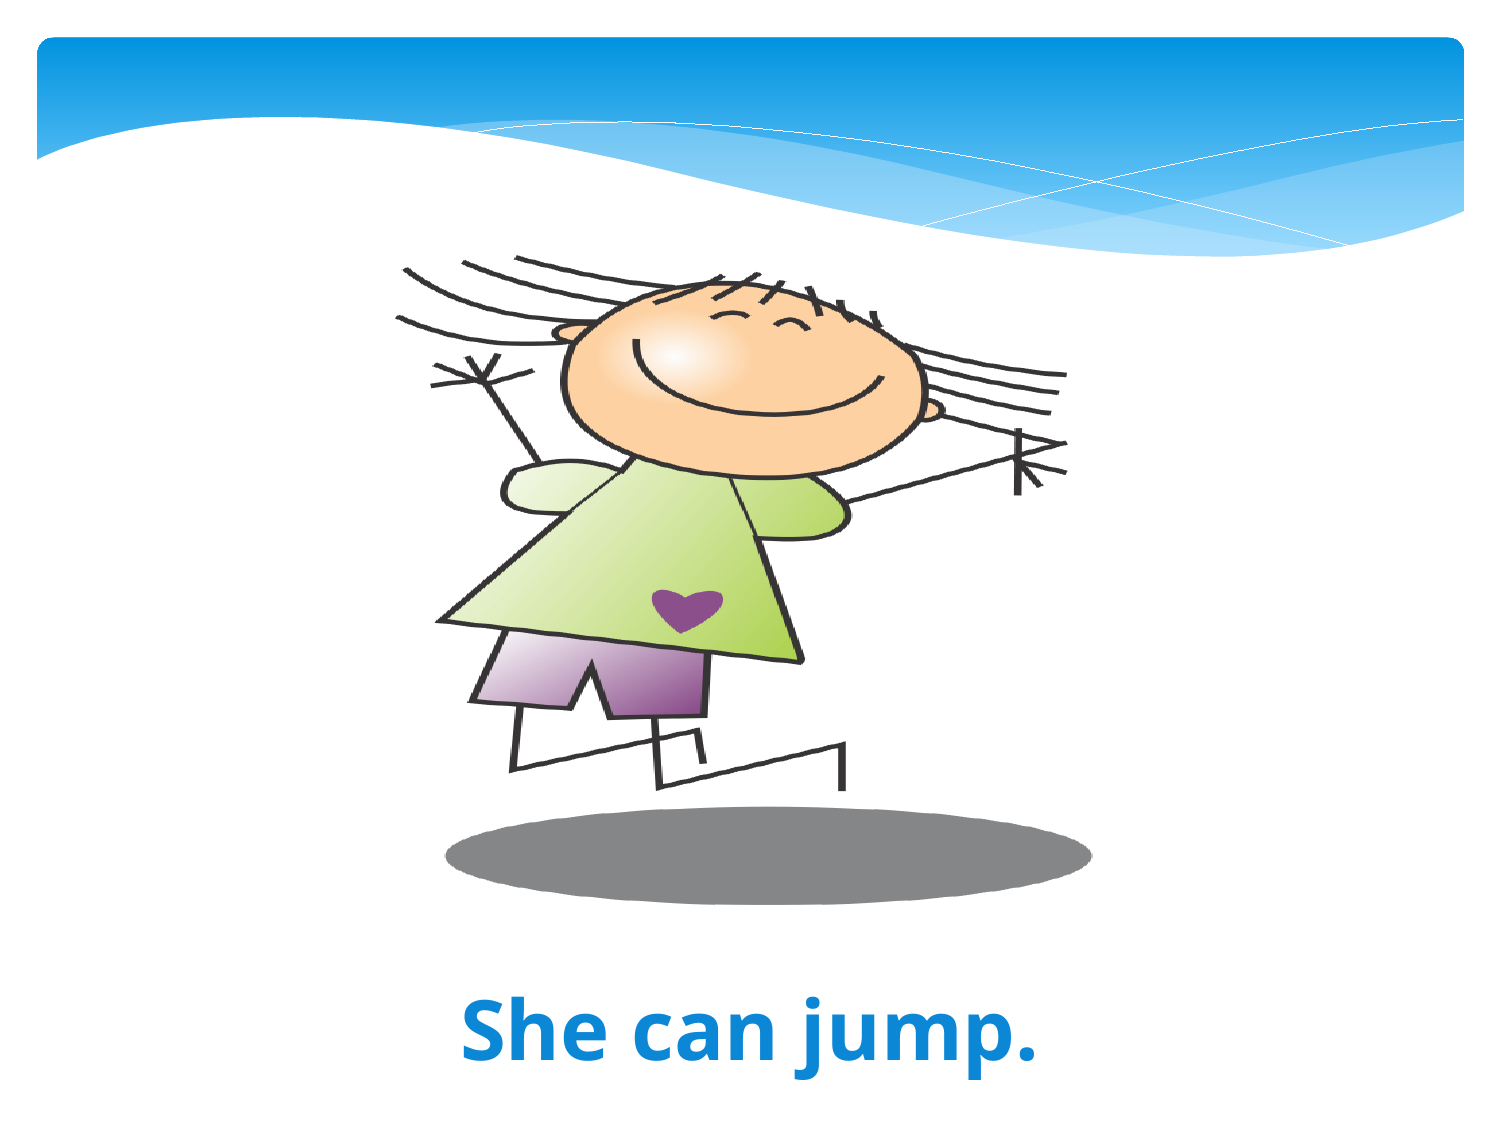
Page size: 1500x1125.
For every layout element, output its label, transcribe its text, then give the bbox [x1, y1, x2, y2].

text_box She can jump. [41, 969, 1459, 1085]
picture [395, 255, 1093, 906]
